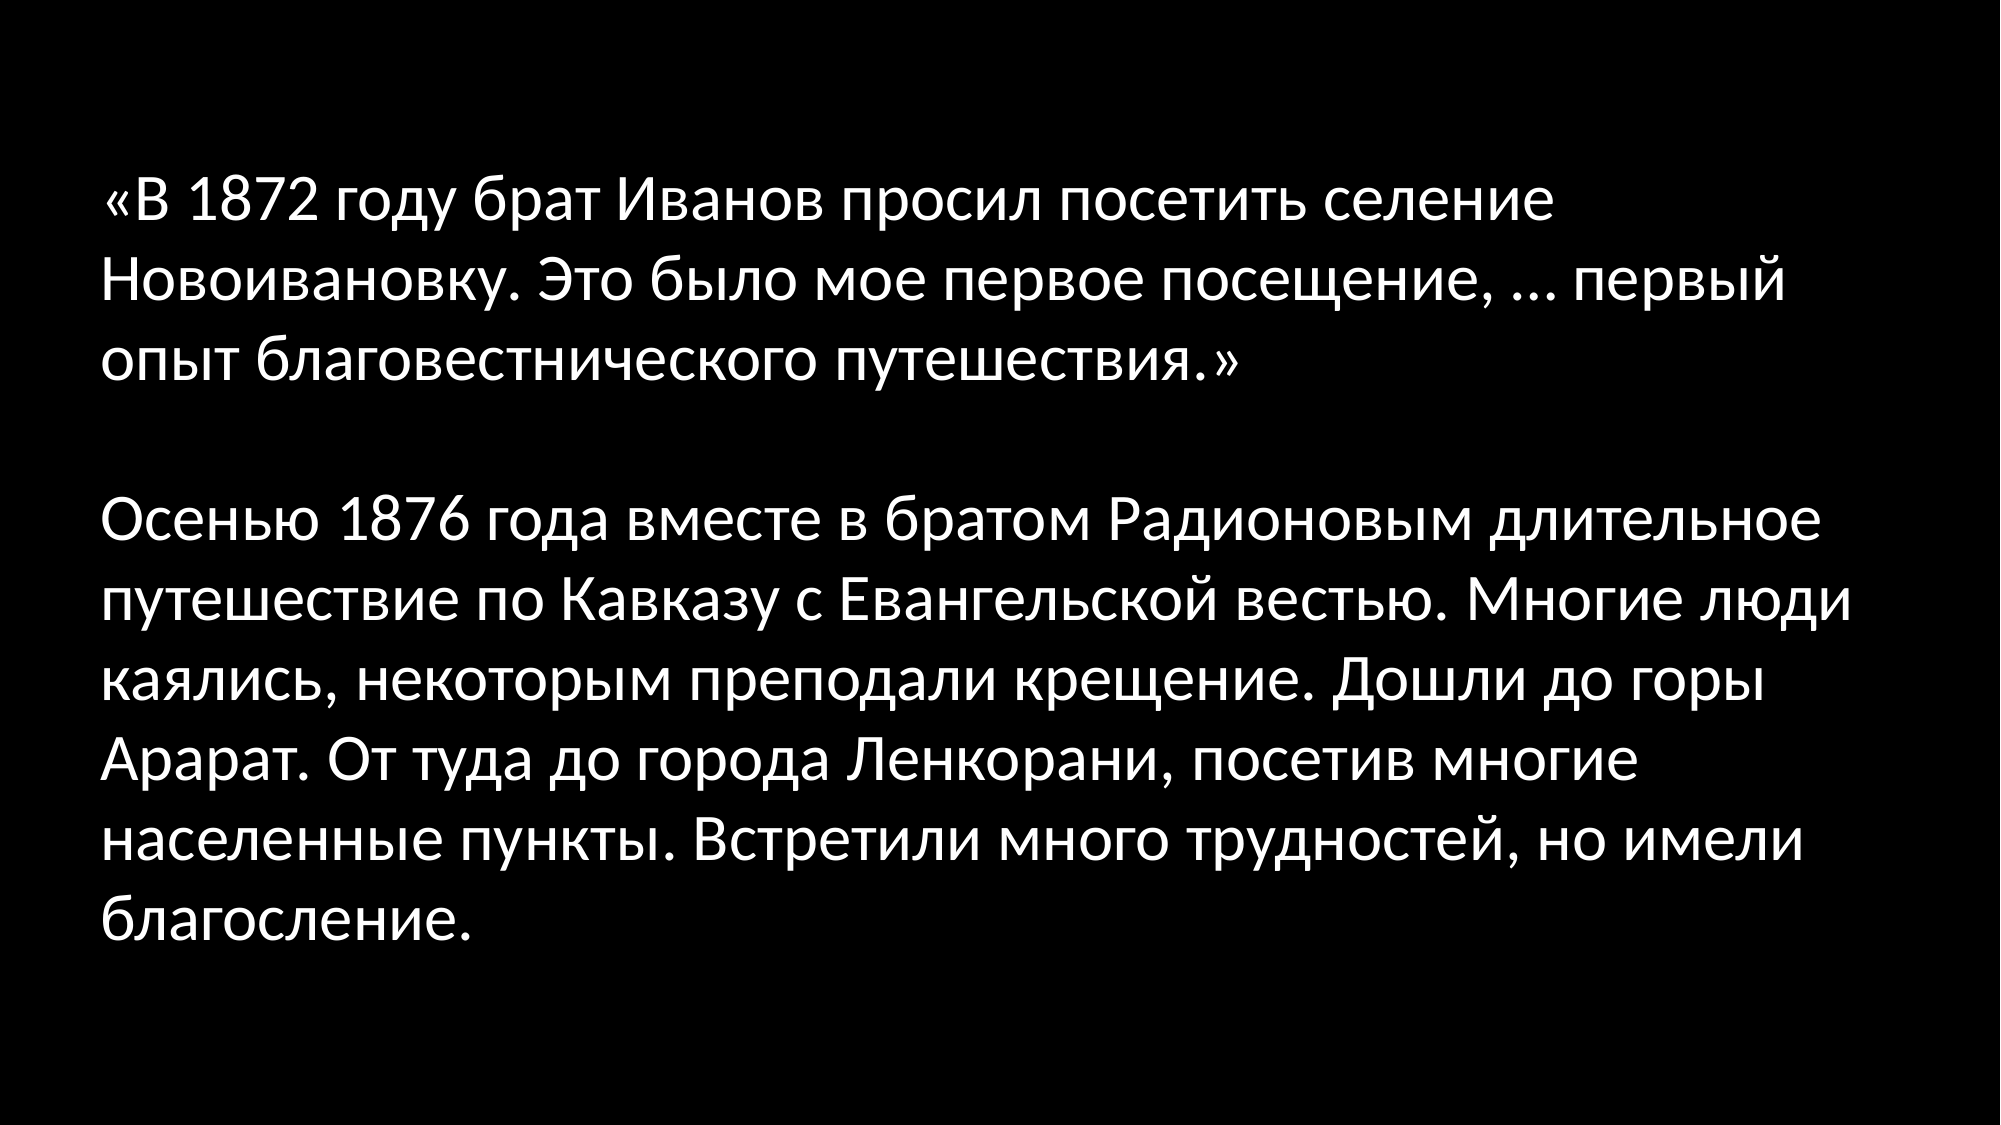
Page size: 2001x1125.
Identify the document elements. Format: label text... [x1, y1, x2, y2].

text_box «В 1872 году брат Иванов просил посетить селение Новоивановку. Это было мое первое посещение, … первый опыт благовестнического путешествия.» Осенью 1876 года вместе в братом Радионовым длительное путешествие по Кавказу с Евангельской вестью. Многие люди каялись, некоторым преподали крещение. Дошли до горы Арарат. От туда до города Ленкорани, посетив многие населенные пункты. Встретили много трудностей, но имели благосление. [85, 146, 1912, 961]
